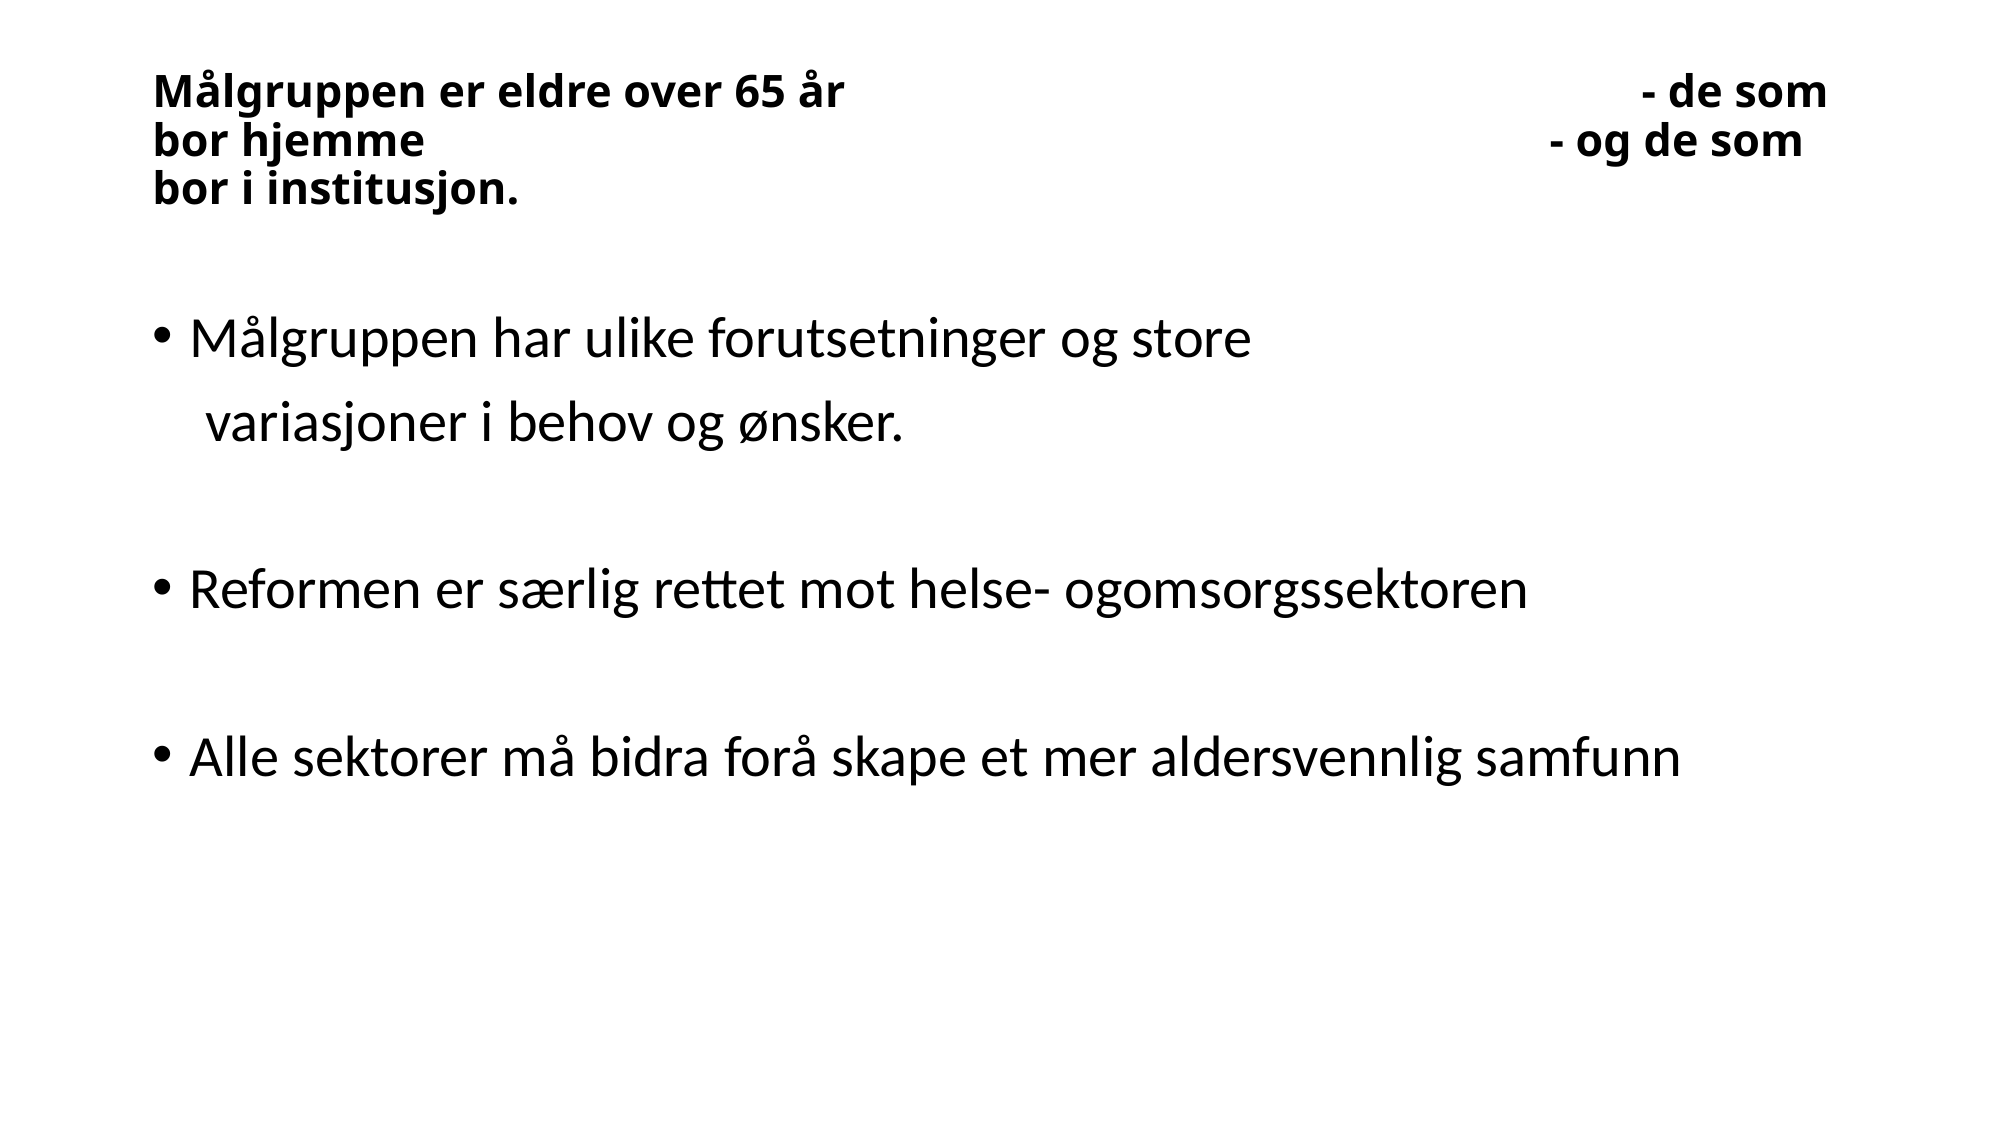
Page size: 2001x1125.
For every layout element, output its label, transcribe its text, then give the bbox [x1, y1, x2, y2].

title Målgruppen er eldre over 65 år - de som bor hjemme - og de som bor i institusjon. [137, 59, 1863, 278]
list Målgruppen har ulike forutsetninger og store variasjoner i behov og ønsker. Reformen er særlig rettet mot helse- ogomsorgssektoren Alle sektorer må bidra forå skape et mer aldersvennlig samfunn [137, 299, 1863, 1014]
